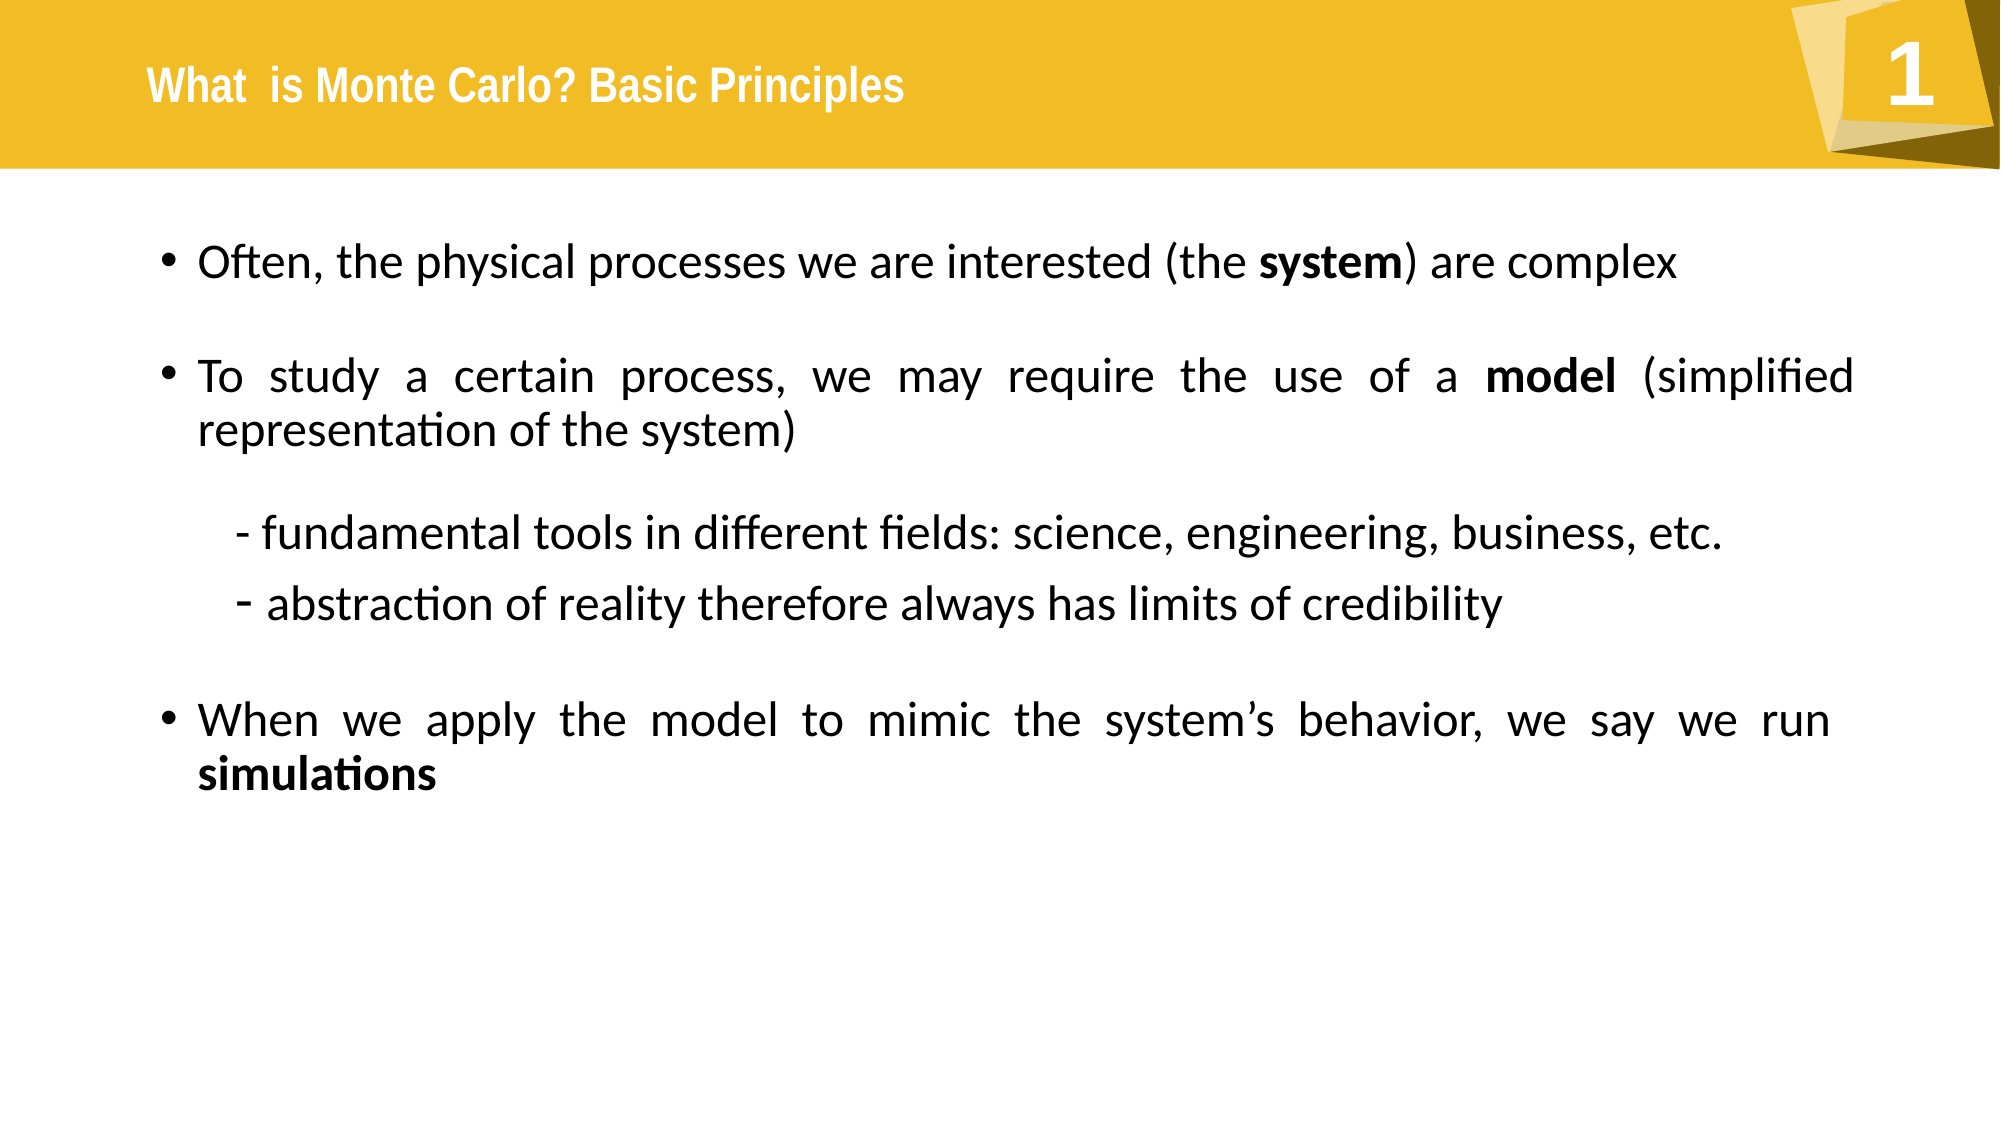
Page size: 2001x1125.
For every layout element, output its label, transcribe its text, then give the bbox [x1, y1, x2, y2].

list Often, the physical processes we are interested (the system) are complex To study a certain process, we may require the use of a model (simplified representation of the system) - fundamental tools in different fields: science, engineering, business, etc. - abstraction of reality therefore always has limits of credibility When we apply the model to mimic the system’s behavior, we say we run simulations [145, 227, 1871, 1053]
